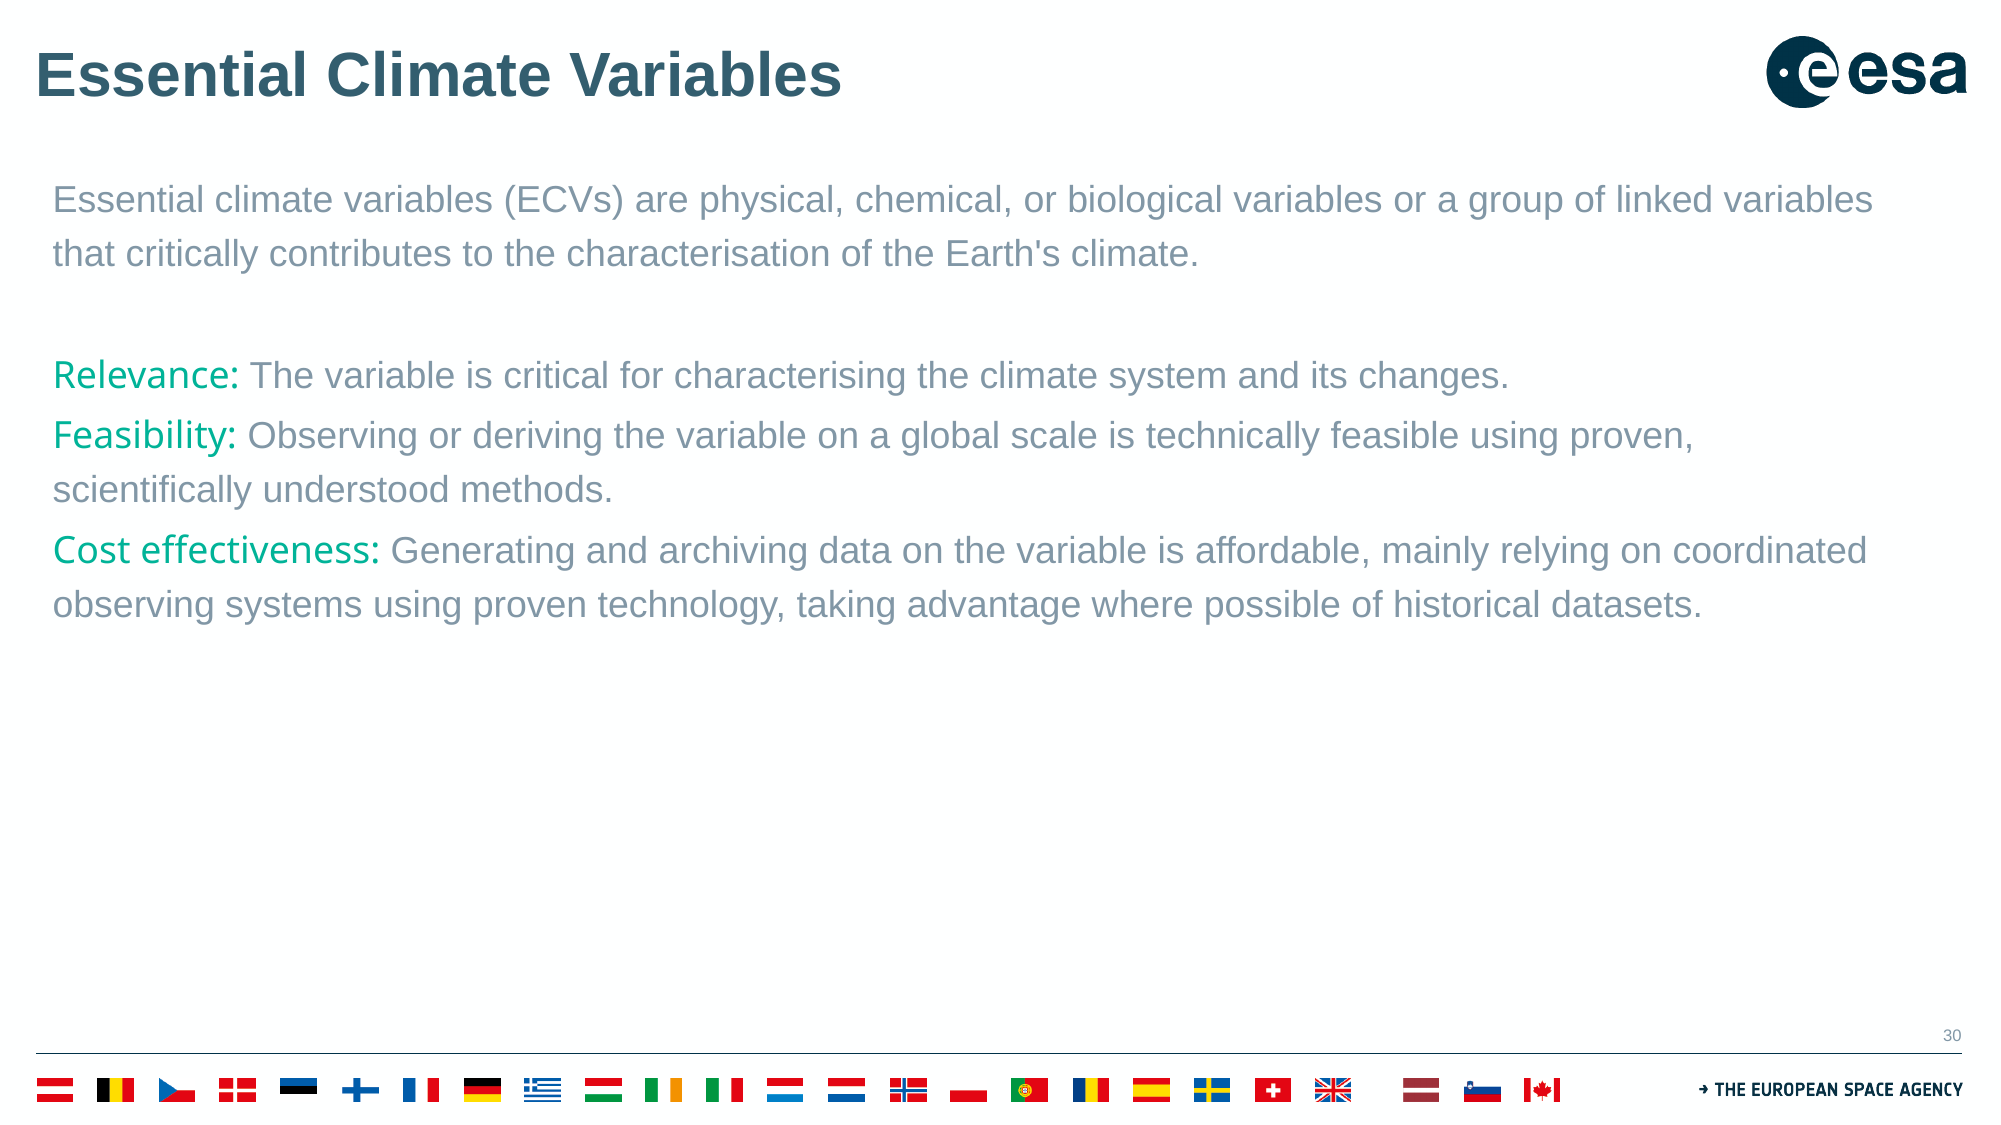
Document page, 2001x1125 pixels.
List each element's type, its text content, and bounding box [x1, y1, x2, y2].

picture [1255, 1078, 1291, 1102]
picture [1315, 1078, 1351, 1102]
picture [767, 1078, 803, 1102]
picture [1464, 1078, 1501, 1102]
picture [464, 1078, 501, 1102]
title Essential Climate Variables [35, 25, 1694, 119]
picture [97, 1078, 134, 1102]
picture [585, 1078, 622, 1102]
picture [37, 1078, 73, 1102]
list Essential climate variables (ECVs) are physical, chemical, or biological variables or a group of linked variables that critically contributes to the characterisation of the Earth's climate. Relevance: The variable is critical for characterising the climate system and its changes. Feasibility: Observing or deriving the variable on a global scale is technically feasible using proven, scientifically understood methods. Cost effectiveness: Generating and archiving data on the variable is affordable, mainly relying on coordinated observing systems using proven technology, taking advantage where possible of historical datasets. [37, 159, 1909, 996]
picture [280, 1078, 317, 1102]
picture [890, 1078, 927, 1102]
picture [403, 1078, 439, 1102]
picture [1524, 1078, 1560, 1102]
picture [1403, 1078, 1439, 1102]
picture [159, 1078, 195, 1102]
picture [1694, 0, 2001, 180]
picture [342, 1078, 379, 1102]
picture [645, 1078, 682, 1102]
picture [1133, 1078, 1170, 1102]
picture [1194, 1078, 1230, 1102]
picture [524, 1078, 561, 1102]
picture [950, 1078, 987, 1102]
picture [1696, 1080, 1966, 1098]
picture [1073, 1078, 1109, 1102]
picture [1011, 1078, 1048, 1102]
picture [219, 1078, 256, 1102]
picture [706, 1078, 743, 1102]
picture [828, 1078, 865, 1102]
